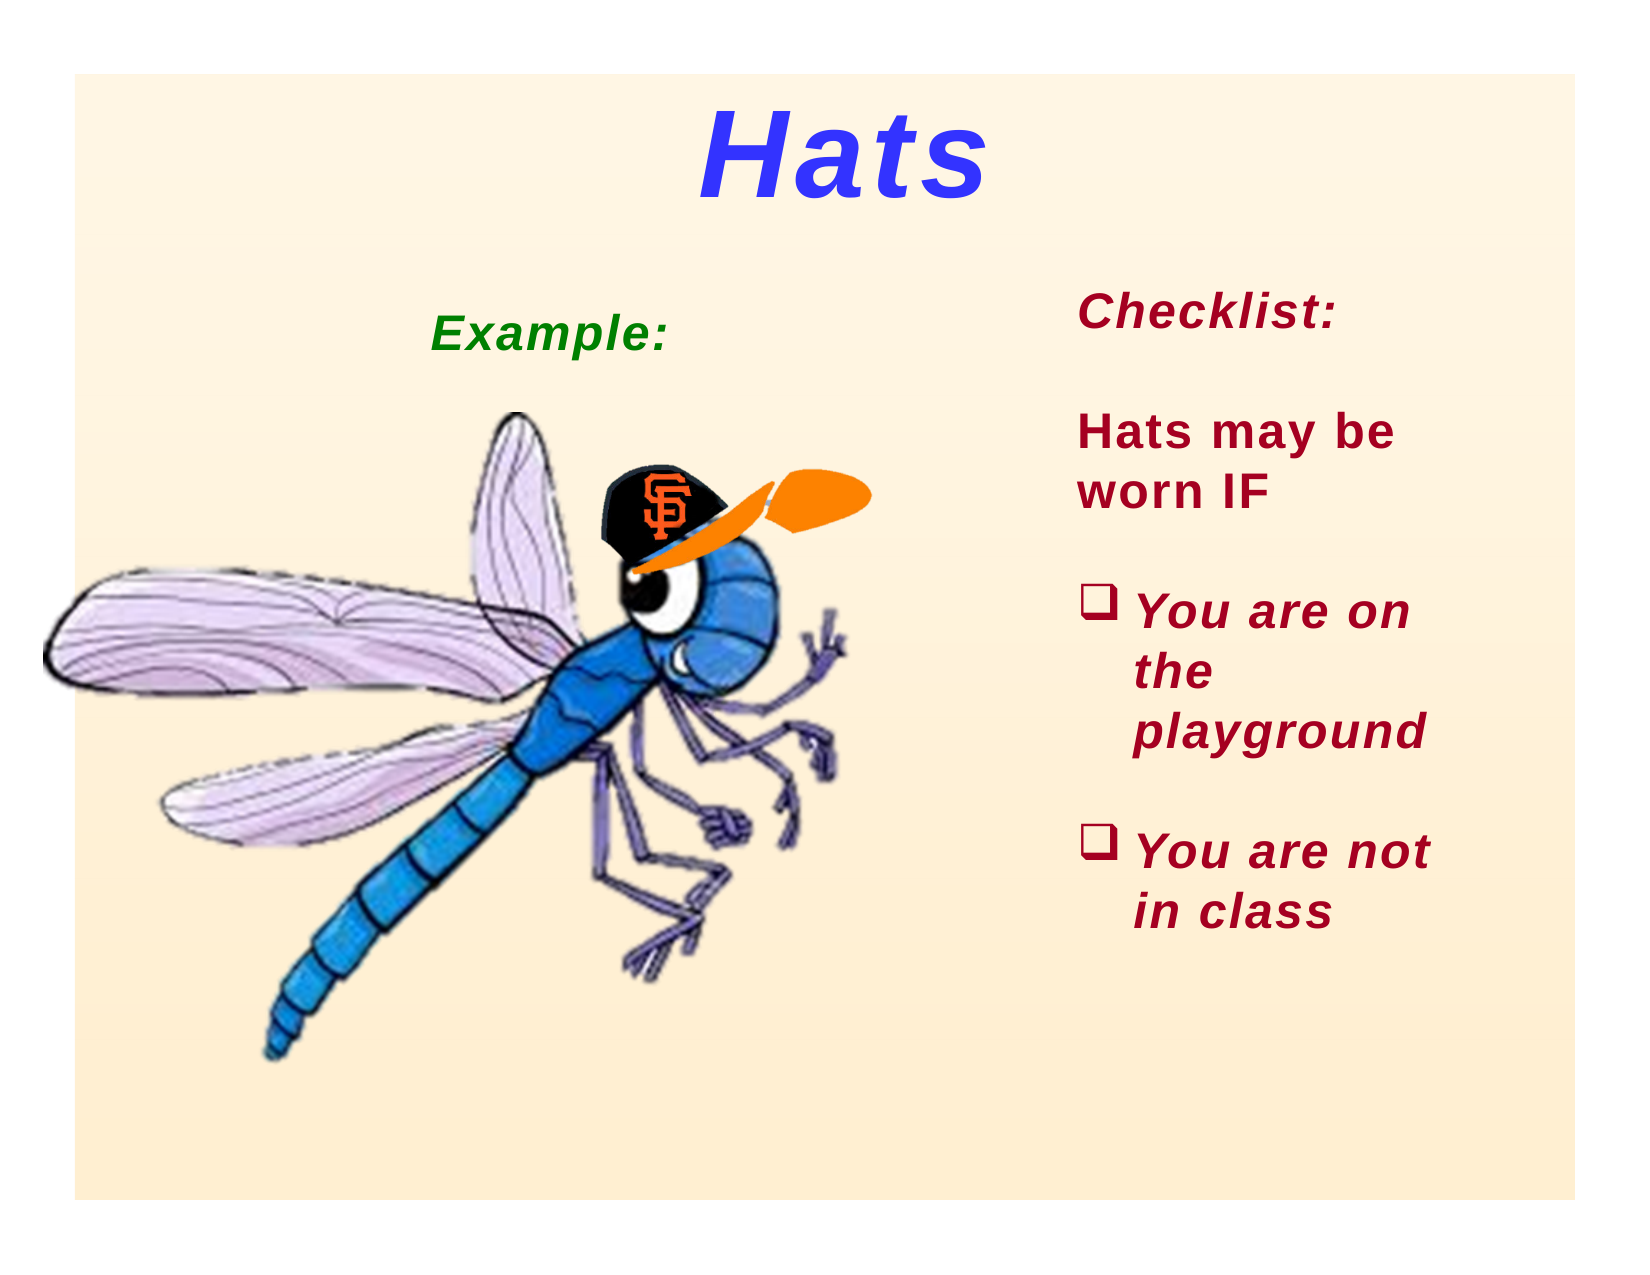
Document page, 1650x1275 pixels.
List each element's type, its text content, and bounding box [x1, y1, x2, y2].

picture [43, 74, 1575, 1200]
title Hats [689, 137, 1016, 351]
text_box Checklist: Hats may be worn IF You are on the playground You are not in class [1074, 278, 1485, 939]
text_box Example: [428, 300, 715, 361]
